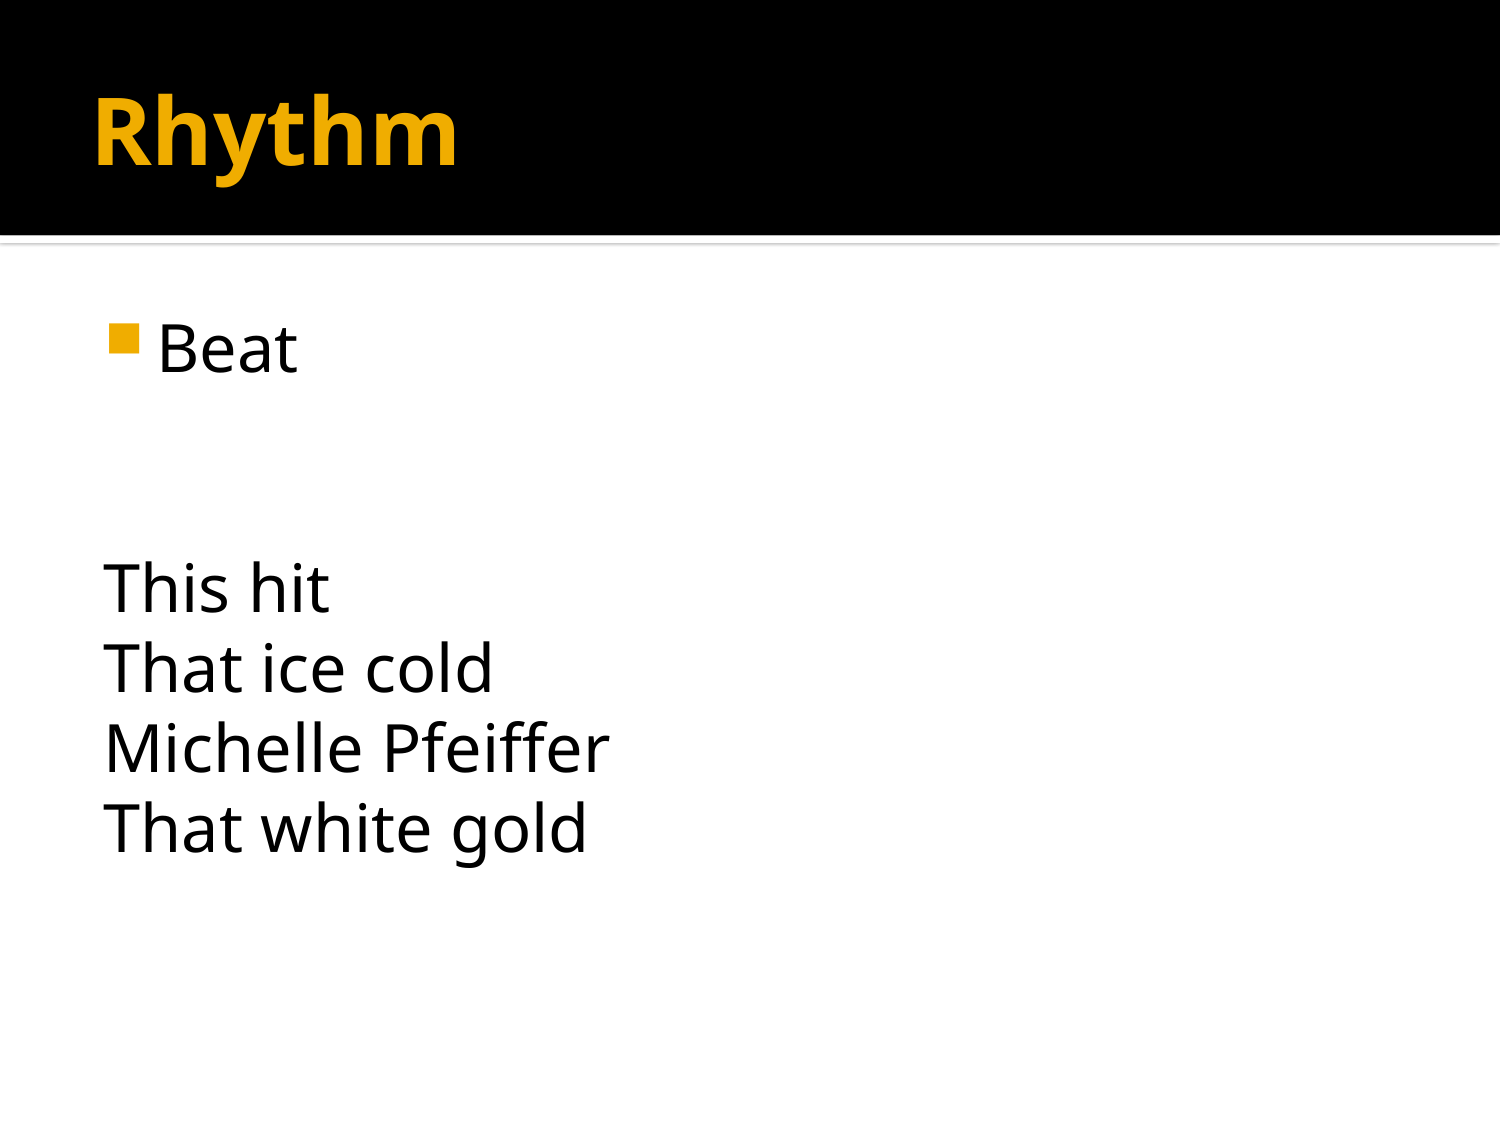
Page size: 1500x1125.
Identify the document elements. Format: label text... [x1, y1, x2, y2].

list Beat This hit That ice cold Michelle Pfeiffer That white gold [75, 291, 1425, 1050]
title Rhythm [75, 25, 1425, 231]
